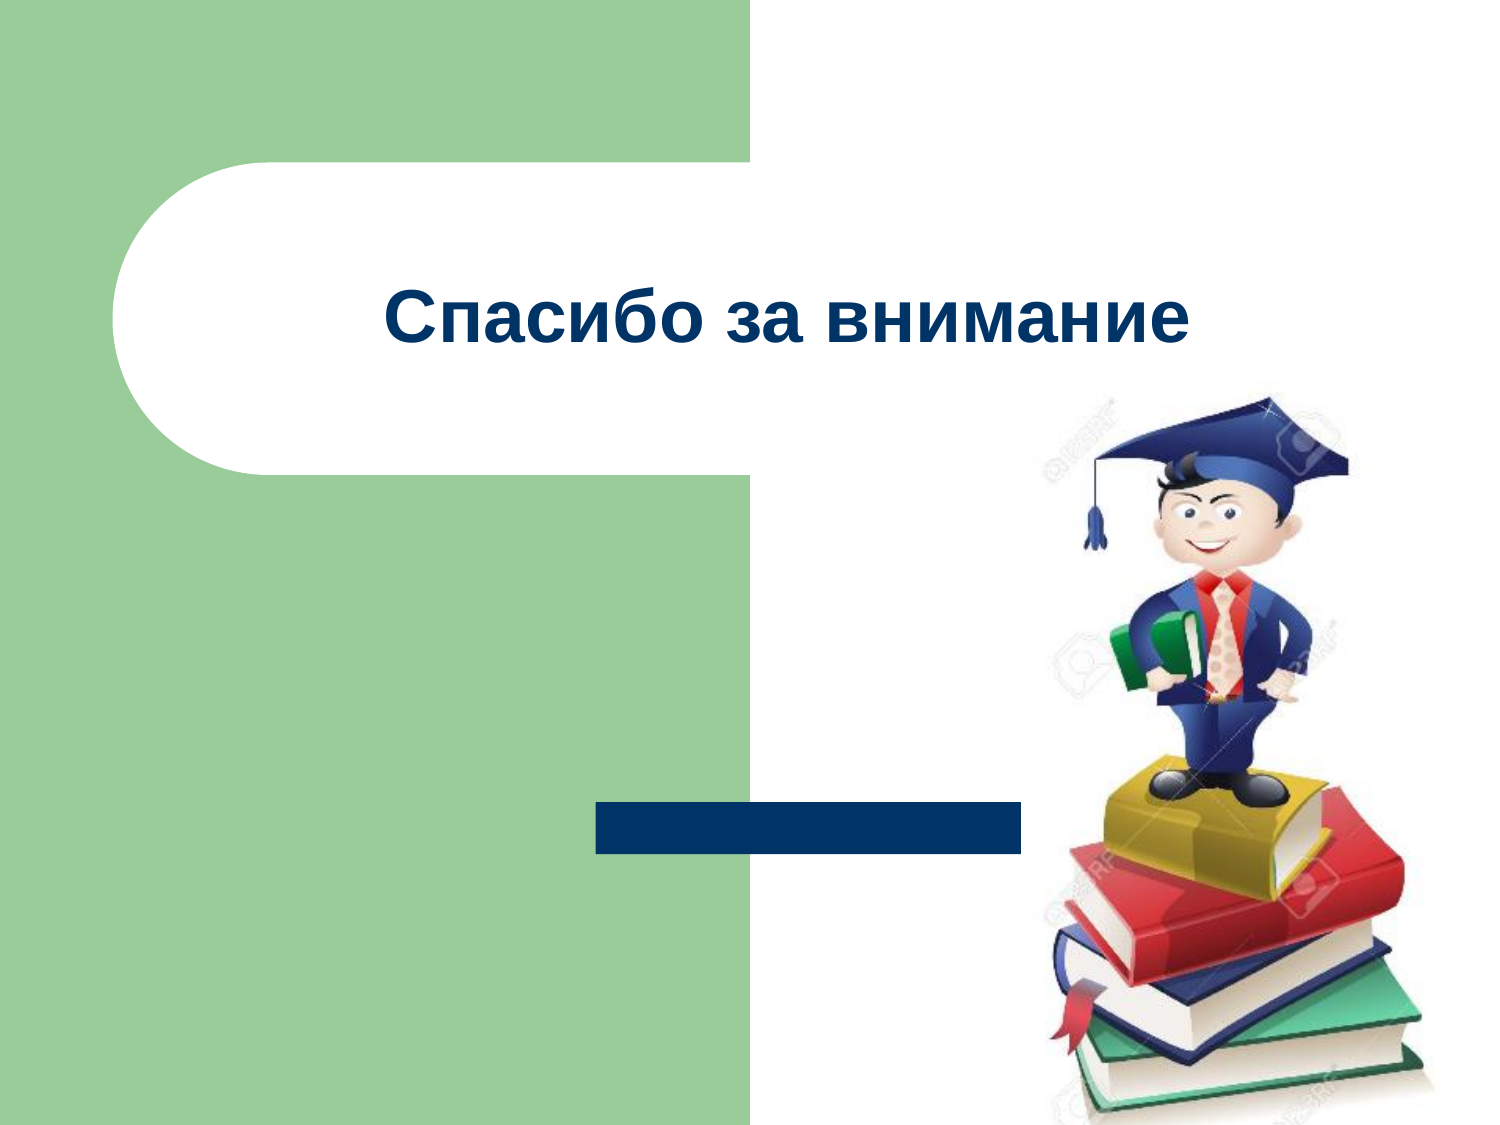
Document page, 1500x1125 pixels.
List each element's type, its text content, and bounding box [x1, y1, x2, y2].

title Спасибо за внимание [112, 162, 1463, 476]
picture [1021, 380, 1466, 1125]
